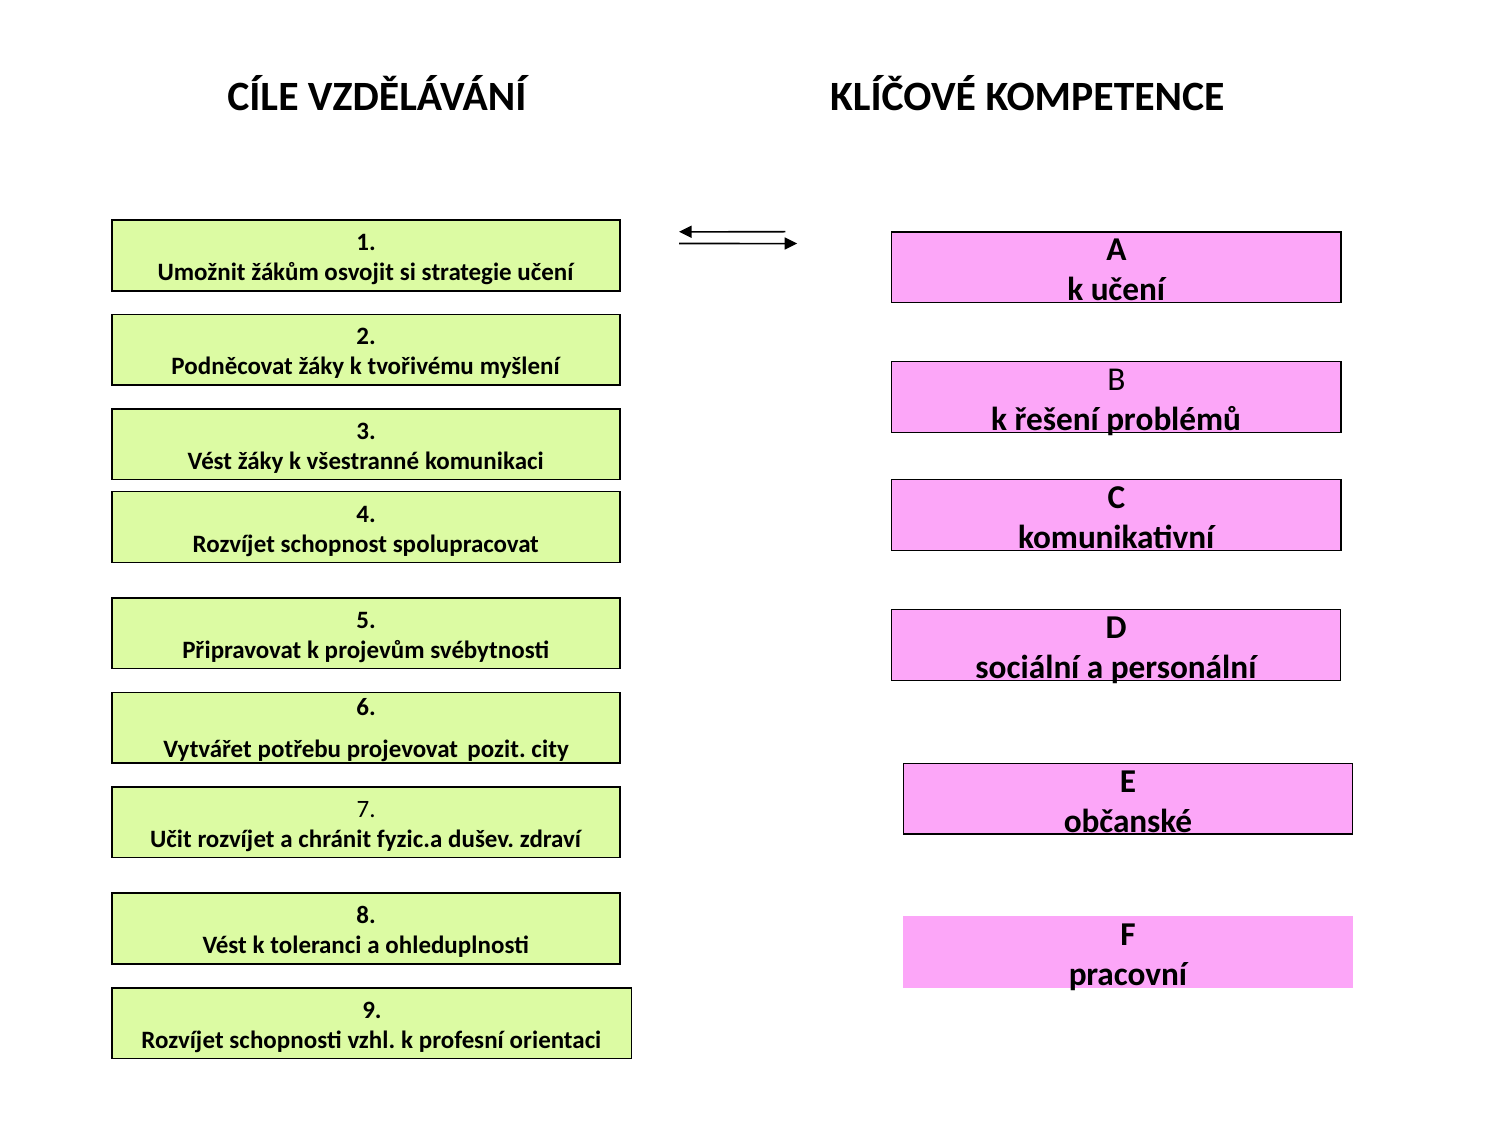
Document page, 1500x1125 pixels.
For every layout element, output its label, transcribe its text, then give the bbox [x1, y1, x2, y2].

text_box 3. Vést žáky k všestranné komunikaci [112, 408, 621, 480]
text_box 1. Umožnit žákům osvojit si strategie učení [112, 220, 621, 291]
text_box 9. Rozvíjet schopnosti vzhl. k profesní orientaci [112, 987, 632, 1059]
text_box [598, 821, 629, 867]
text_box A k učení [891, 231, 1341, 303]
text_box E občanské [903, 763, 1353, 835]
text_box F pracovní [903, 916, 1353, 988]
text_box 6. Vytvářet potřebu projevovat pozit. city [112, 692, 621, 764]
text_box [679, 237, 798, 250]
text_box 4. Rozvíjet schopnost spolupracovat [112, 491, 621, 563]
title CÍLE VZDĚLÁVÁNÍ KLÍČOVÉ KOMPETENCE [0, 0, 1396, 188]
text_box 8. Vést k toleranci a ohleduplnosti [112, 893, 621, 964]
text_box 2. Podněcovat žáky k tvořivému myšlení [112, 314, 621, 386]
text_box B k řešení problémů [891, 361, 1341, 433]
text_box D sociální a personální [891, 609, 1341, 681]
text_box 5. Připravovat k projevům svébytnosti [112, 597, 621, 669]
text_box 7. Učit rozvíjet a chránit fyzic.a dušev. zdraví [112, 786, 621, 858]
text_box [679, 225, 786, 238]
text_box C komunikativní [891, 479, 1341, 551]
